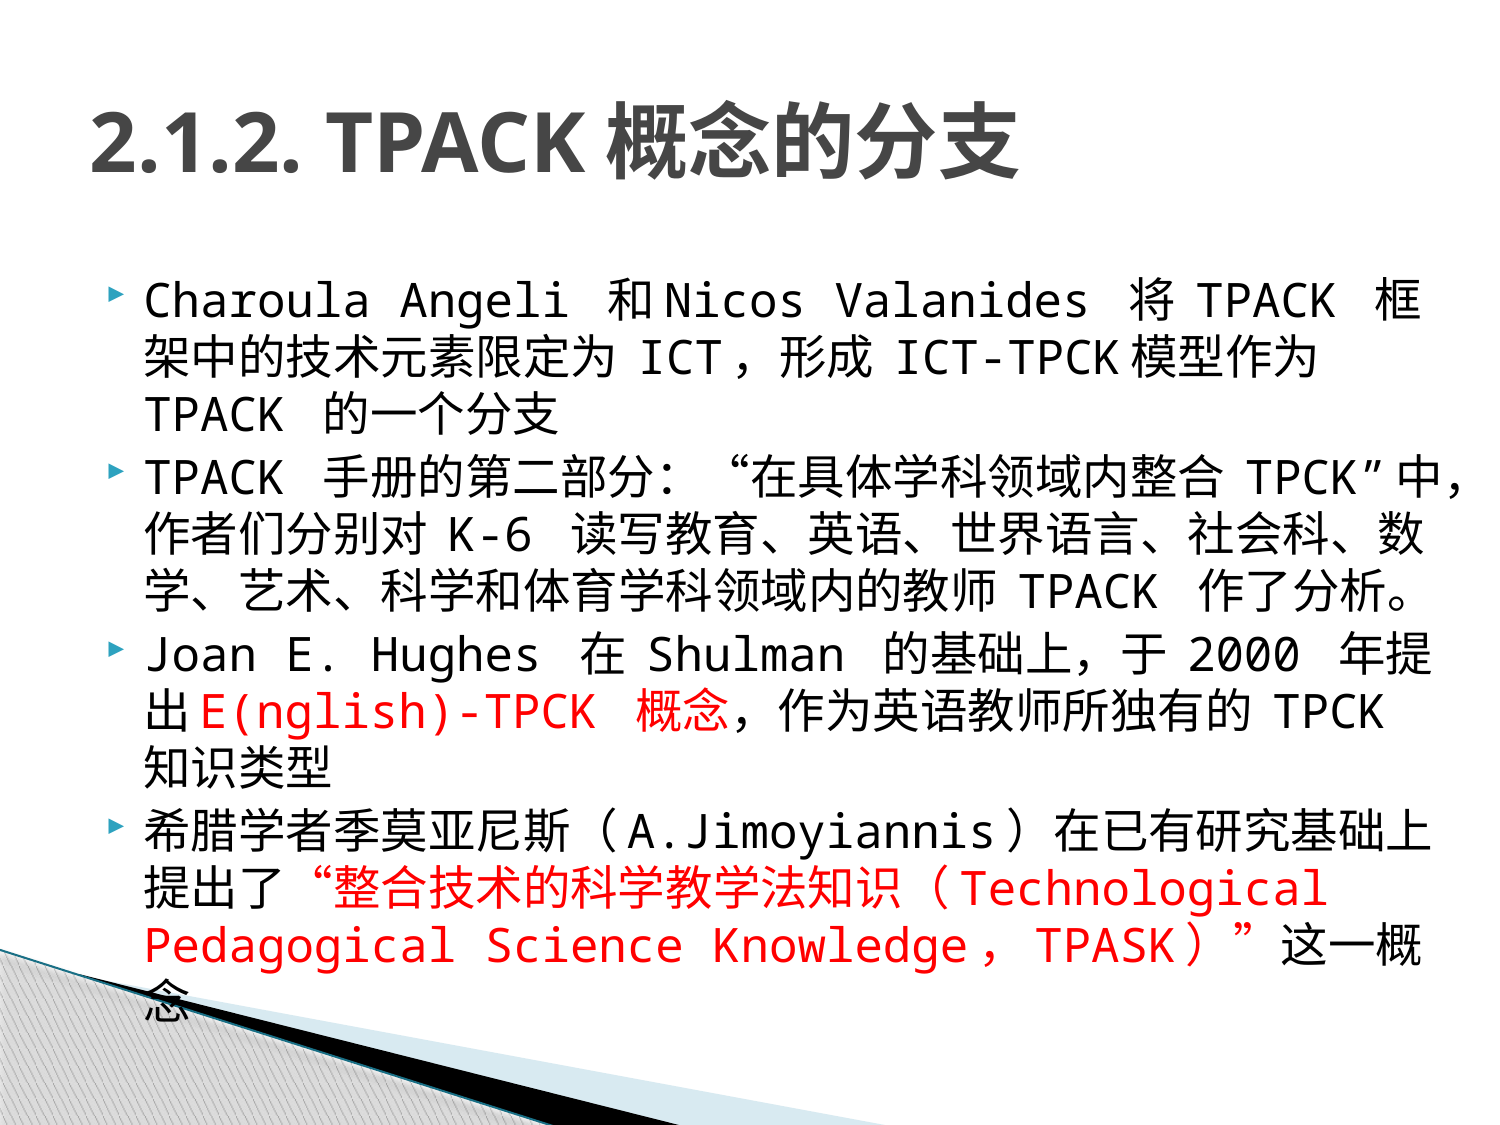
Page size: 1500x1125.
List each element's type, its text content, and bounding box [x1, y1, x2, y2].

list Charoula Angeli 和Nicos Valanides 将 TPACK 框架中的技术元素限定为 ICT，形成 ICT-TPCK模型作为 TPACK 的一个分支 TPACK 手册的第二部分：“在具体学科领域内整合 TPCK”中，作者们分别对 K-6 读写教育、英语、世界语言、社会科、数学、艺术、科学和体育学科领域内的教师 TPACK 作了分析。 Joan E. Hughes 在 Shulman 的基础上，于 2000 年提出E(nglish)-TPCK 概念，作为英语教师所独有的 TPCK 知识类型 希腊学者季莫亚尼斯（A.Jimoyiannis）在已有研究基础上提出了“整合技术的科学教学法知识（Technological Pedagogical Science Knowledge，TPASK）”这一概念 [75, 262, 1459, 1094]
title 2.1.2. TPACK概念的分支 [75, 45, 1425, 233]
